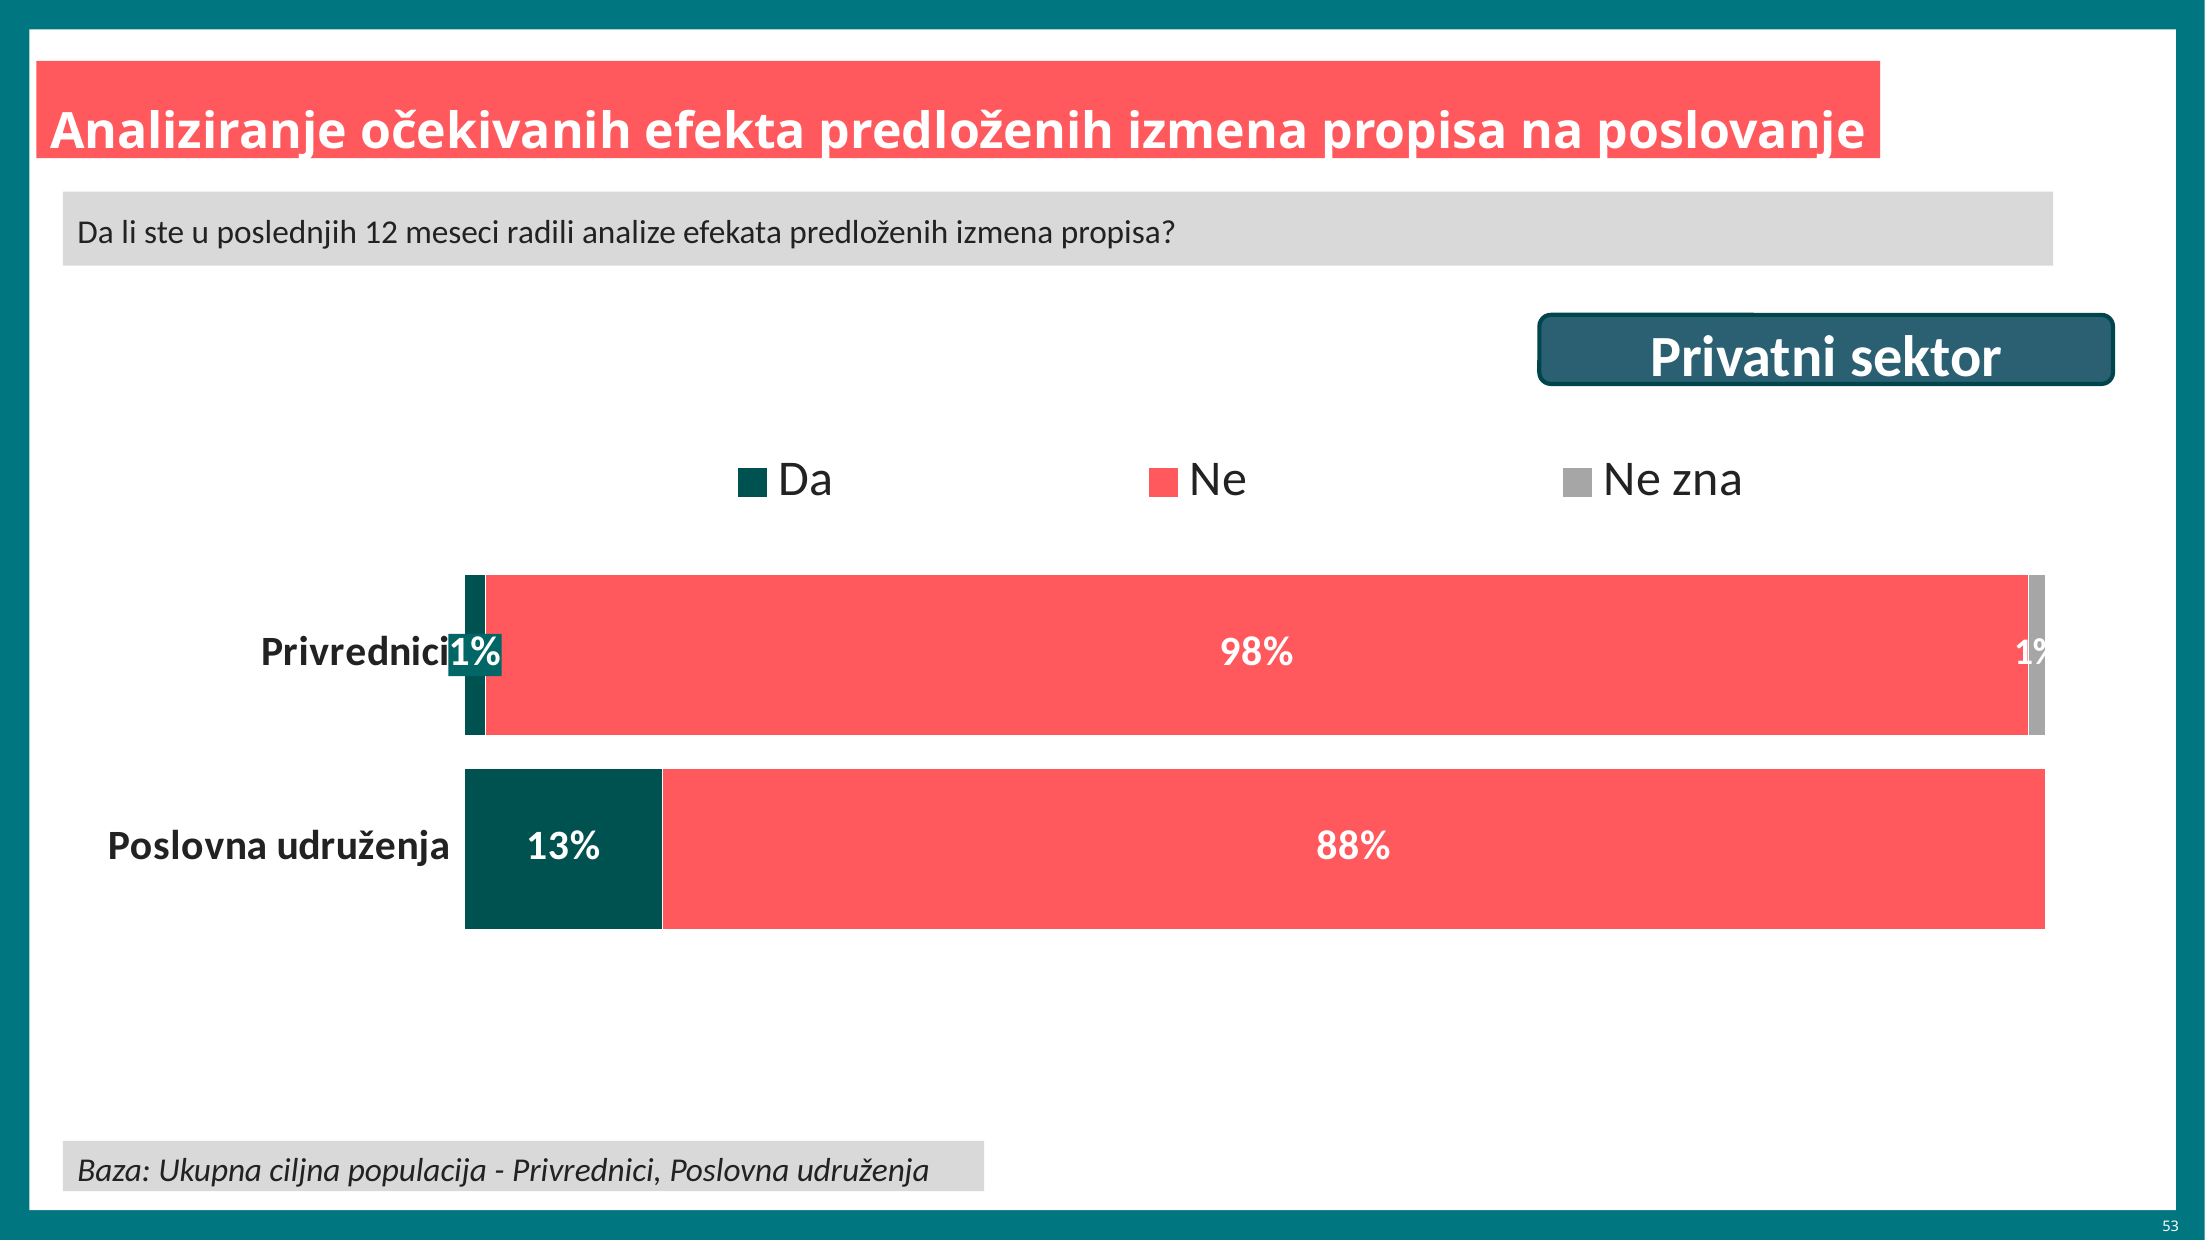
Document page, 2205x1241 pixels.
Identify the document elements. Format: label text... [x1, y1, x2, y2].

text_box Analiziranje očekivanih efekta predloženih izmena propisa na poslovanje [36, 60, 1881, 159]
chart [82, 425, 2086, 982]
text_box Baza: Ukupna ciljna populacija - Privrednici, Poslovna udruženja [62, 1140, 985, 1192]
text_box Privatni sektor [1537, 312, 2116, 387]
text_box Da li ste u poslednjih 12 meseci radili analize efekata predloženih izmena propisa? [62, 191, 2054, 266]
